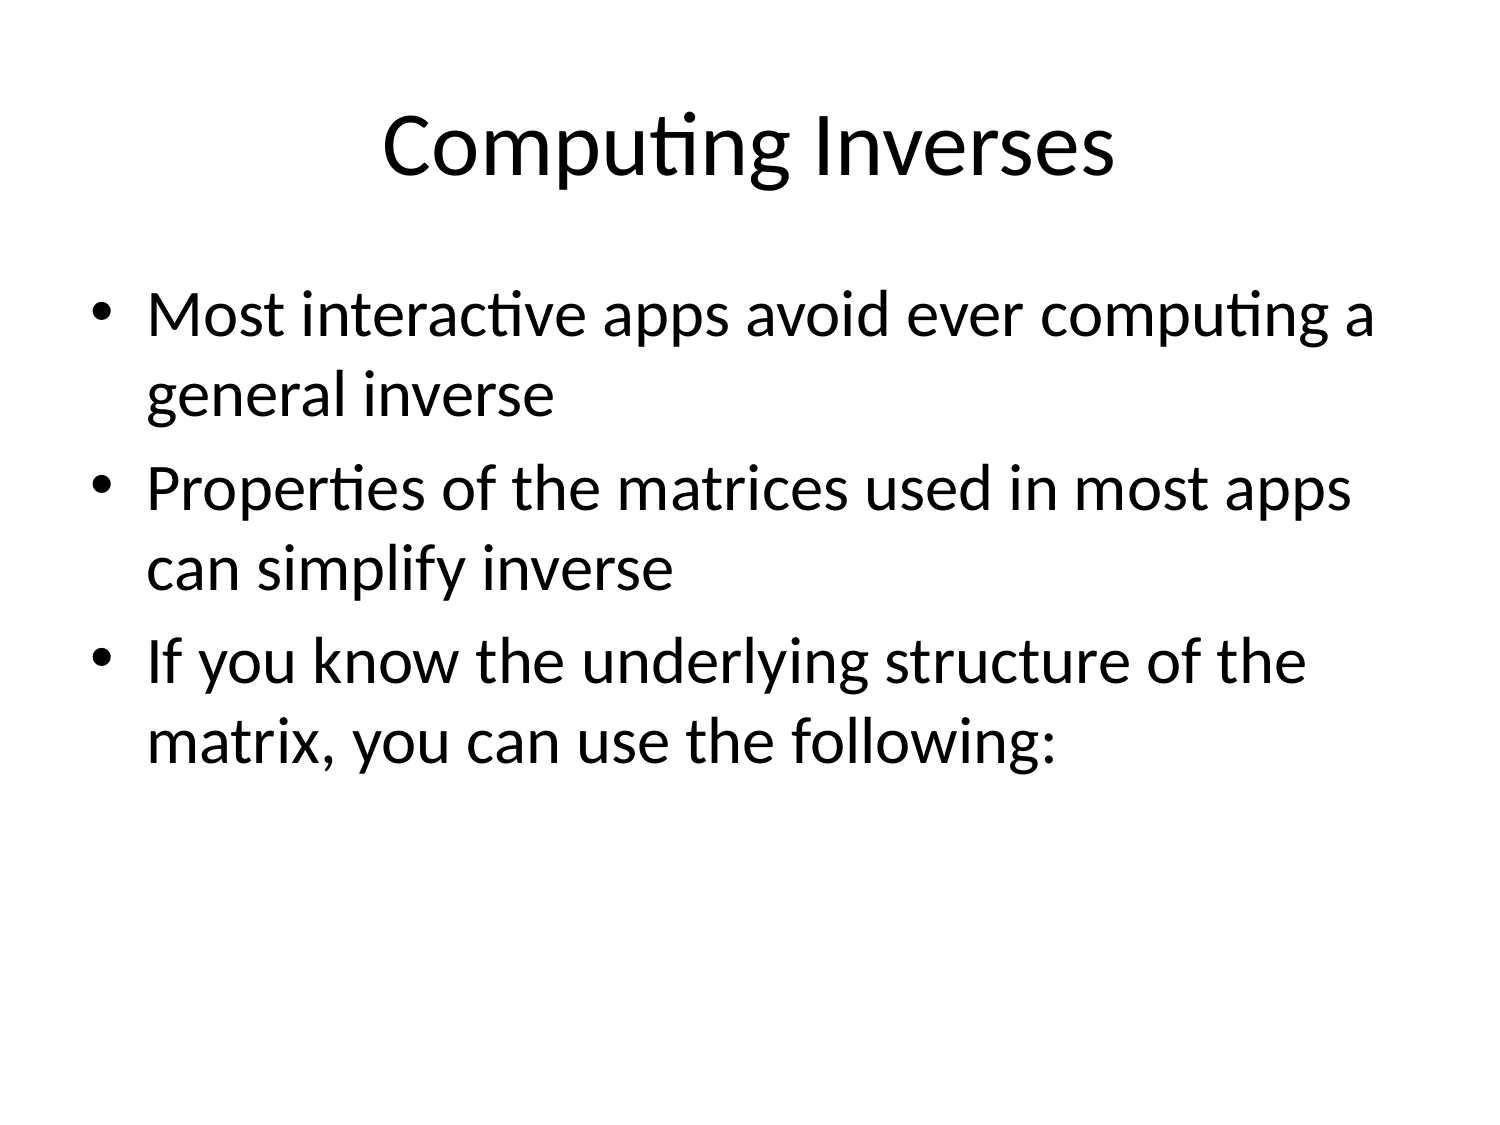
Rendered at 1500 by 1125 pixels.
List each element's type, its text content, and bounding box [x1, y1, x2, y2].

list Most interactive apps avoid ever computing a general inverse Properties of the matrices used in most apps can simplify inverse If you know the underlying structure of the matrix, you can use the following: [75, 262, 1425, 1005]
title Computing Inverses [75, 45, 1425, 233]
